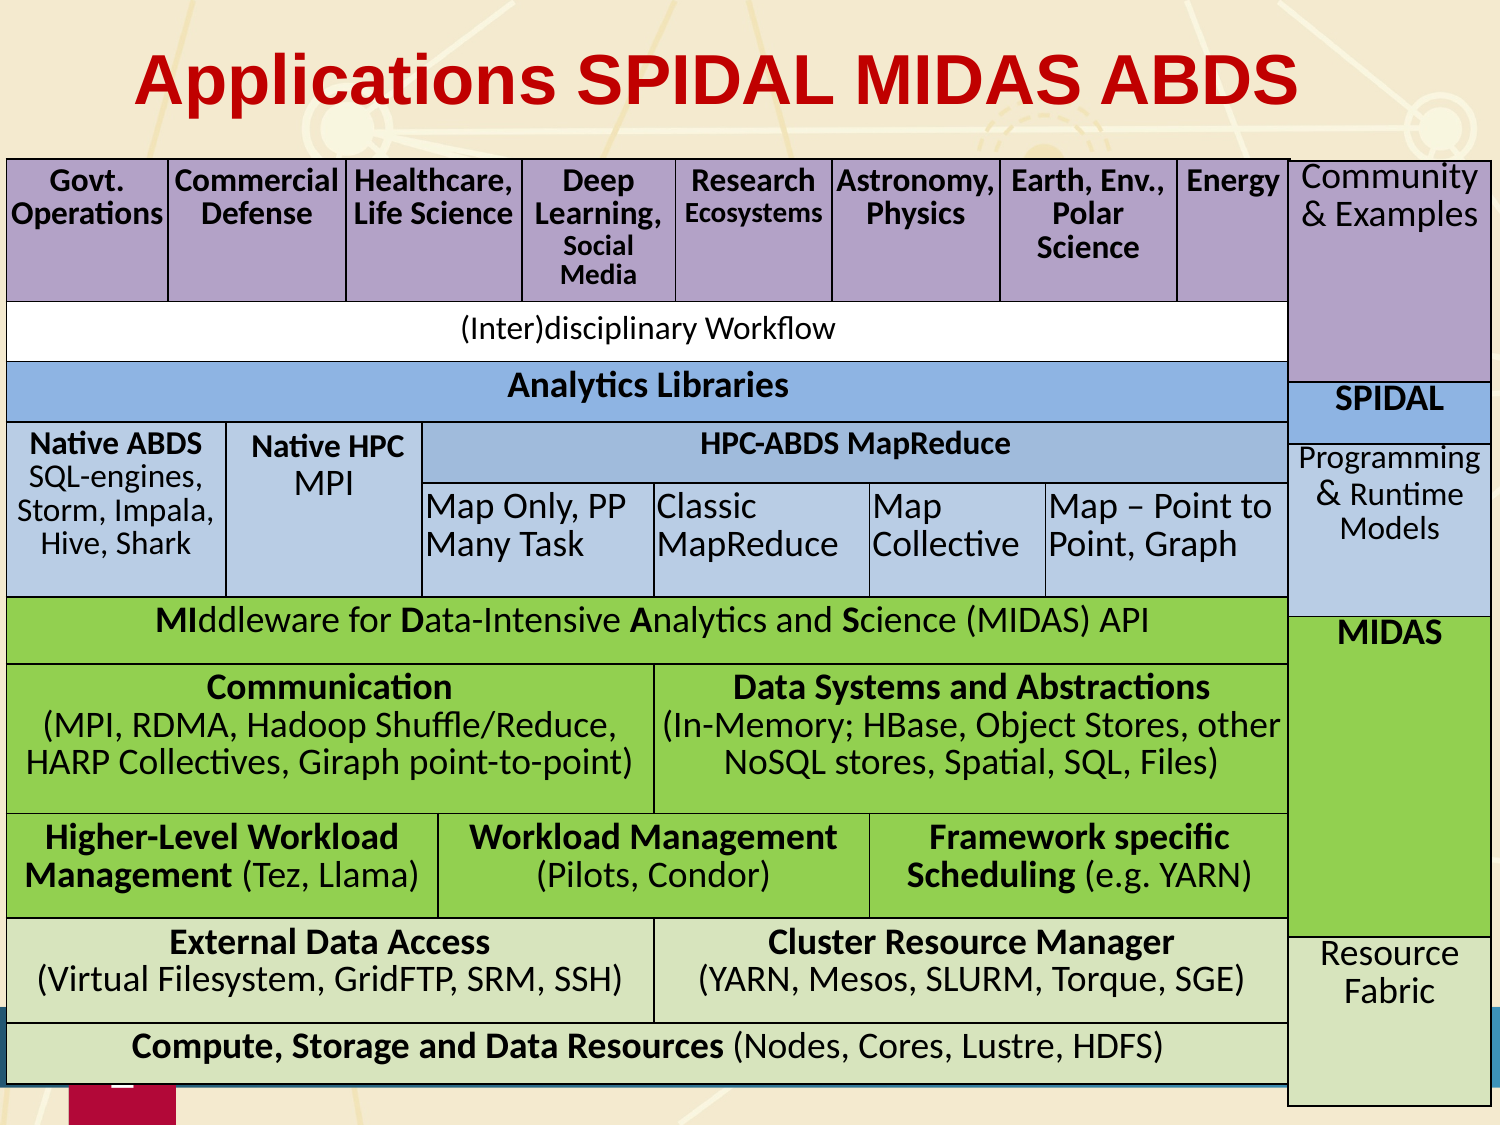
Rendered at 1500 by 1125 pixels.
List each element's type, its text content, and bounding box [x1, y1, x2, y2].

table_cell Map – Point to Point, Graph [1046, 484, 1287, 596]
table_cell MIDAS [1289, 617, 1490, 936]
table_cell Classic MapReduce [655, 484, 869, 596]
table_cell Map Collective [870, 484, 1045, 596]
table_header Healthcare, Life Science [347, 160, 521, 301]
table_cell Analytics Libraries [7, 362, 1287, 421]
table_header Commercial Defense [169, 160, 345, 301]
table_cell HPC-ABDS MapReduce [423, 423, 1287, 482]
table_cell (Inter)disciplinary Workflow [7, 302, 1287, 361]
table_cell Compute, Storage and Data Resources (Nodes, Cores, Lustre, HDFS) [7, 1024, 1287, 1083]
table_header Earth, Env., Polar Science [1001, 160, 1176, 301]
table_header Deep Learning, Social Media [523, 160, 675, 301]
picture [0, 0, 1500, 1125]
table_header Community & Examples [1289, 162, 1490, 381]
table_cell Resource Fabric [1289, 938, 1490, 1105]
title Applications SPIDAL MIDAS ABDS [118, 0, 1469, 153]
table_cell SPIDAL [1289, 383, 1490, 443]
table_header Research Ecosystems [676, 160, 831, 301]
table_cell Higher-Level Workload Management (Tez, Llama) [7, 814, 437, 917]
table_cell Map Only, PP Many Task [423, 484, 653, 596]
table_cell Programming & Runtime Models [1289, 445, 1490, 616]
table_cell Native HPC MPI [227, 423, 421, 596]
table_header Astronomy, Physics [833, 160, 999, 301]
table_cell Native ABDS SQL-engines, Storm, Impala, Hive, Shark [7, 423, 225, 596]
table_cell Cluster Resource Manager (YARN, Mesos, SLURM, Torque, SGE) [655, 919, 1287, 1022]
table_cell Data Systems and Abstractions (In-Memory; HBase, Object Stores, other NoSQL stores, Spatial, SQL, Files) [655, 665, 1287, 813]
table_cell External Data Access (Virtual Filesystem, GridFTP, SRM, SSH) [7, 919, 653, 1022]
table_cell MIddleware for Data-Intensive Analytics and Science (MIDAS) API [7, 598, 1287, 663]
table_cell Communication (MPI, RDMA, Hadoop Shuffle/Reduce, HARP Collectives, Giraph point-to-point) [7, 665, 653, 813]
table_cell Workload Management (Pilots, Condor) [439, 814, 869, 917]
table_cell Framework specific Scheduling (e.g. YARN) [870, 814, 1287, 917]
table_header Govt. Operations [7, 160, 167, 301]
table_header Energy [1178, 160, 1287, 301]
